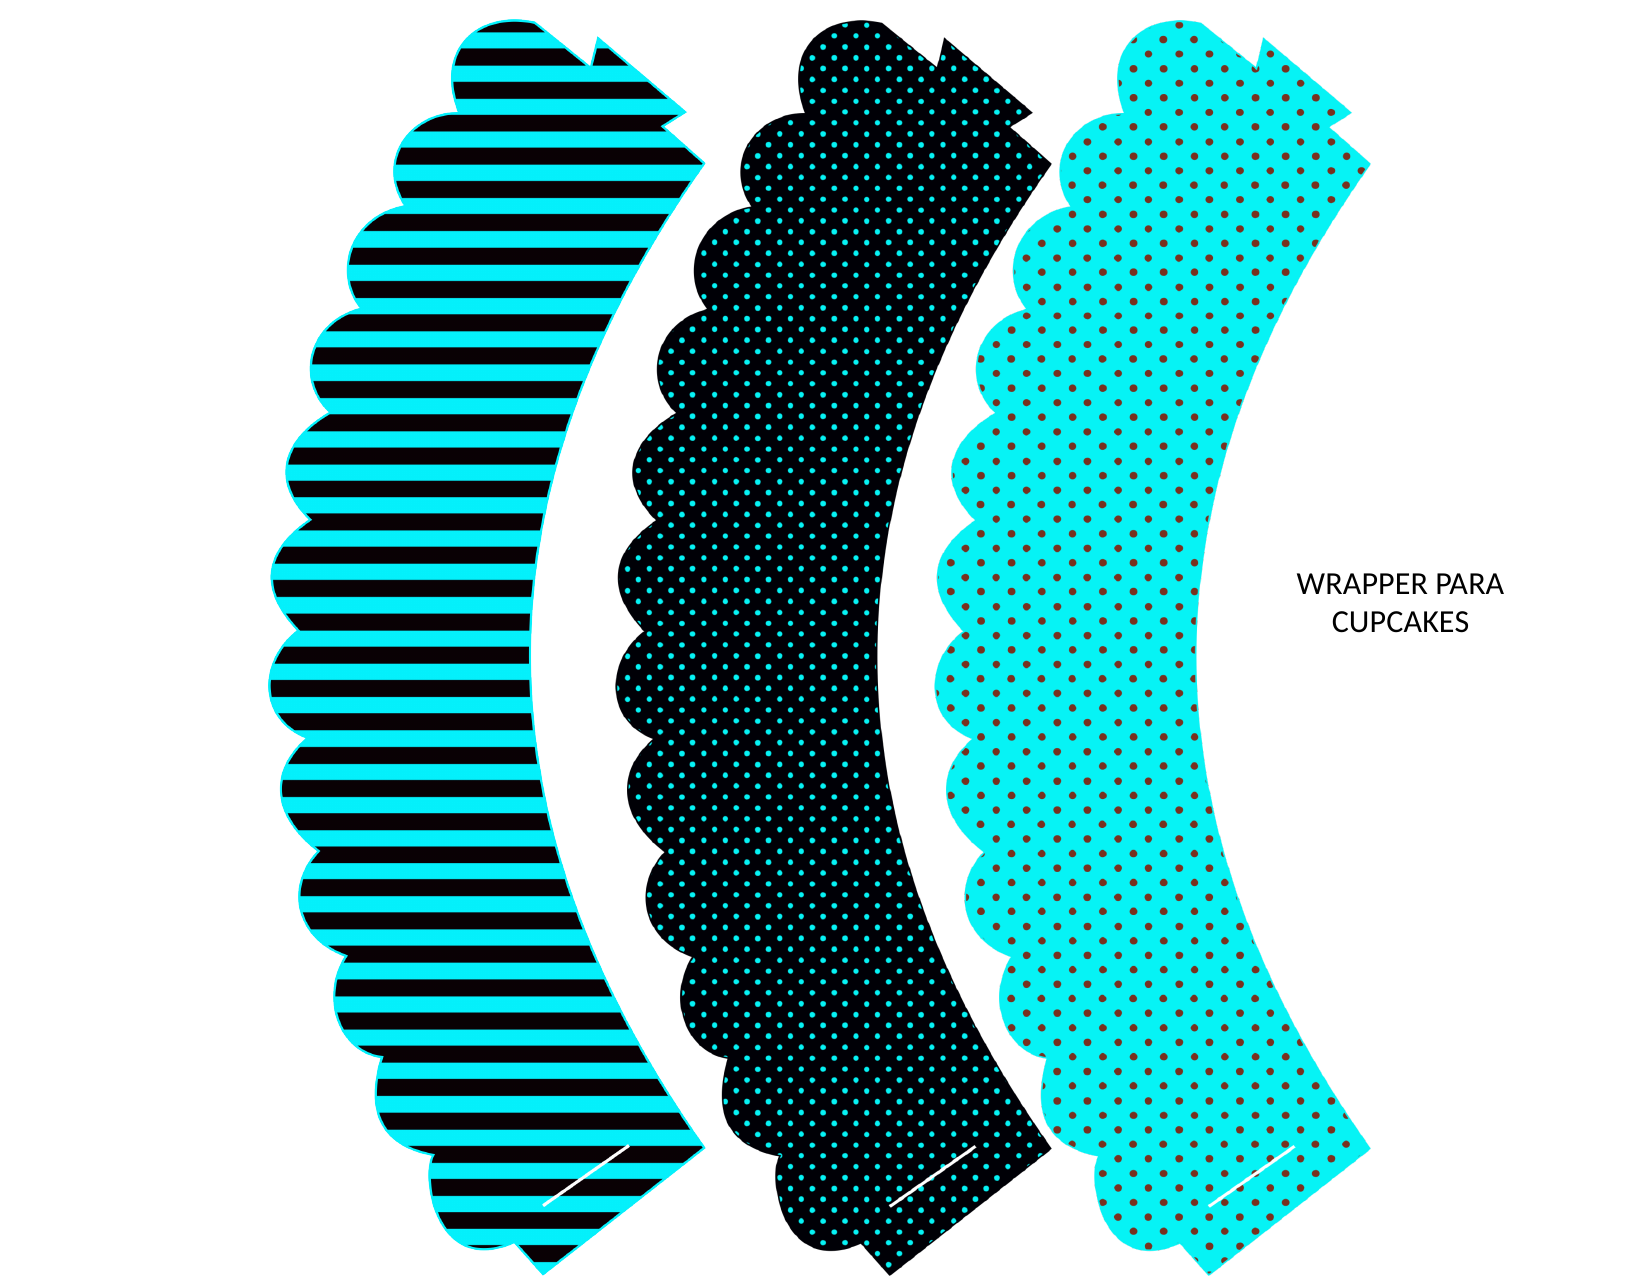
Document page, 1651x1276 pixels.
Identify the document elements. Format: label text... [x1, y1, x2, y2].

picture [267, 18, 1372, 1276]
text_box WRAPPER PARA CUPCAKES [1375, 554, 1520, 647]
